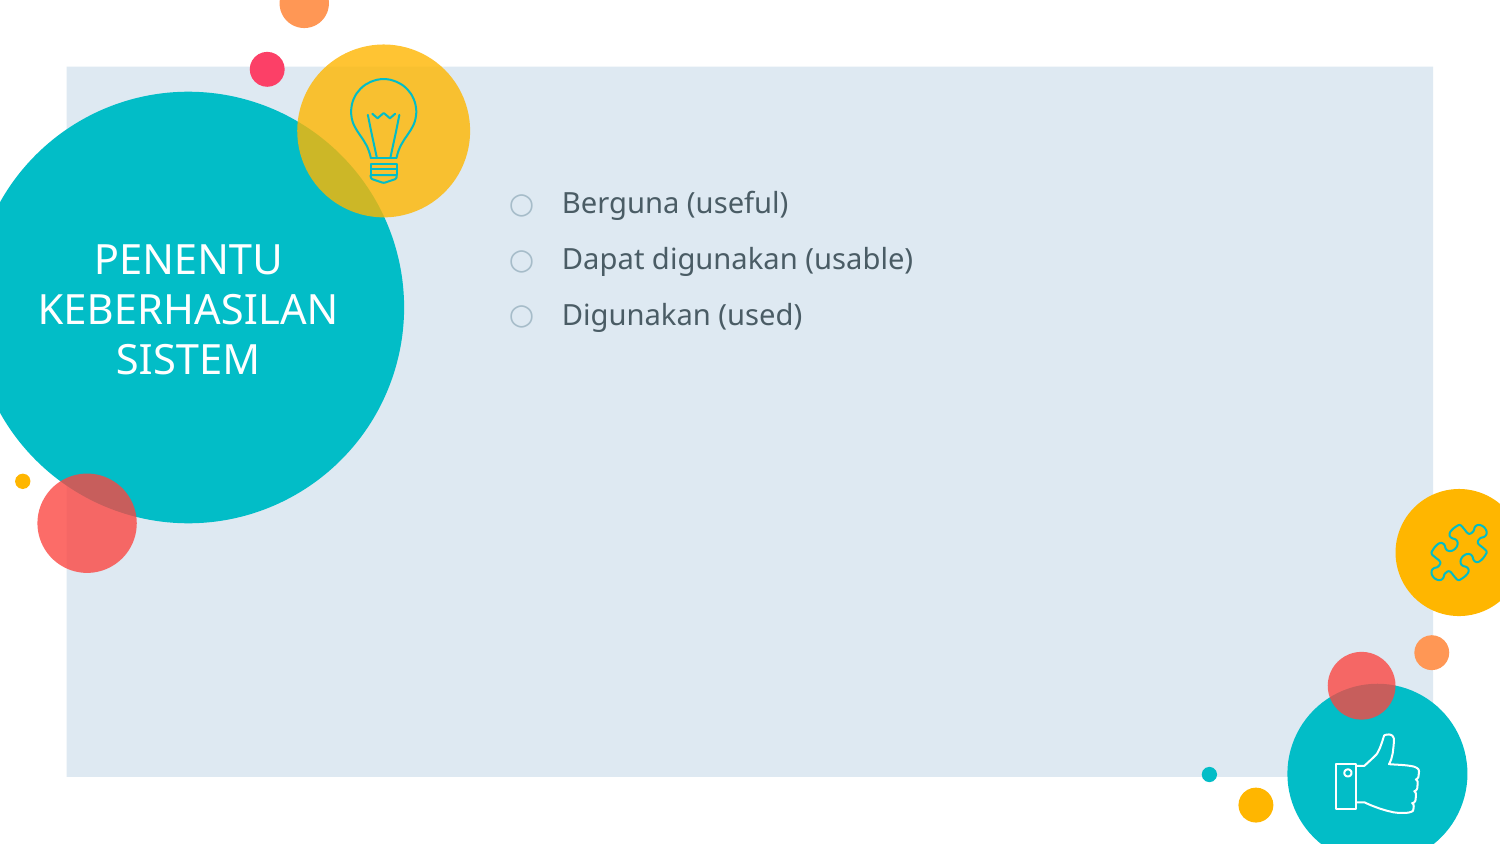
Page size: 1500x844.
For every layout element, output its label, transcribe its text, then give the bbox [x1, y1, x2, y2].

list Berguna (useful) Dapat digunakan (usable) Digunakan (used) [476, 169, 1345, 772]
title PENENTU KEBERHASILAN SISTEM [0, 91, 377, 524]
